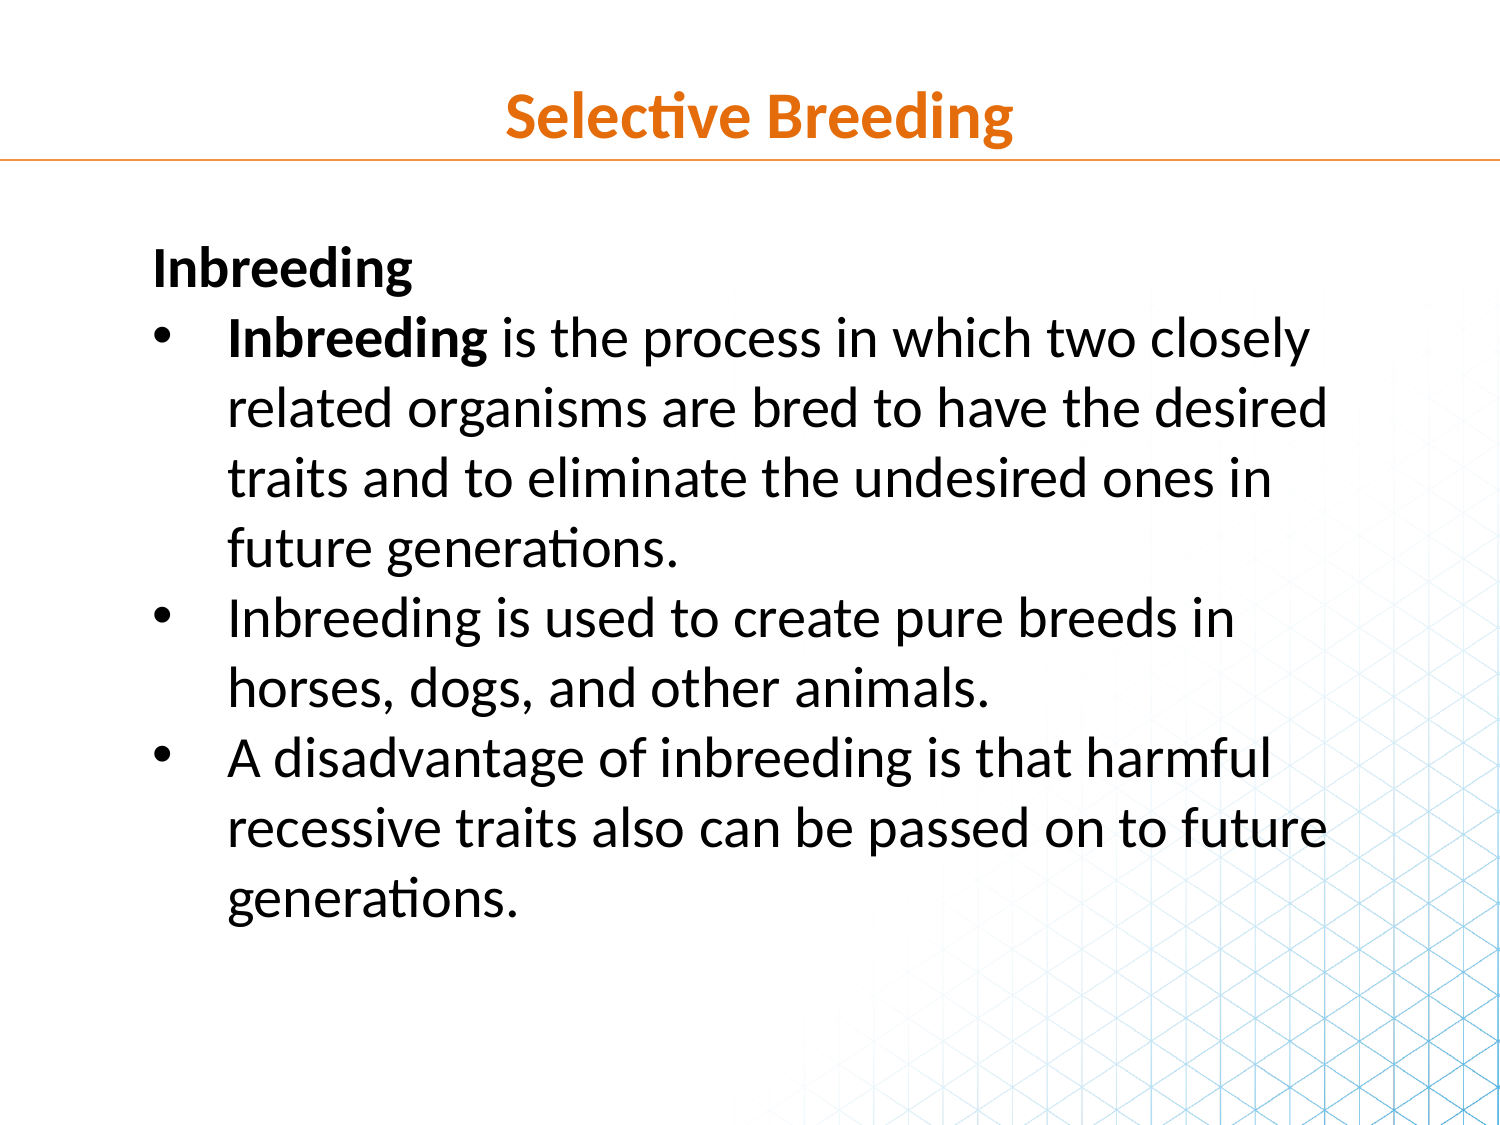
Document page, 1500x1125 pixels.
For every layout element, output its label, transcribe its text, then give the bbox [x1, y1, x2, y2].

picture [721, 287, 1500, 1125]
text_box Inbreeding Inbreeding is the process in which two closely related organisms are bred to have the desired traits and to eliminate the undesired ones in future generations. Inbreeding is used to create pure breeds in horses, dogs, and other animals. A disadvantage of inbreeding is that harmful recessive traits also can be passed on to future generations. [137, 221, 1400, 1067]
text_box Selective Breeding [149, 64, 1370, 159]
